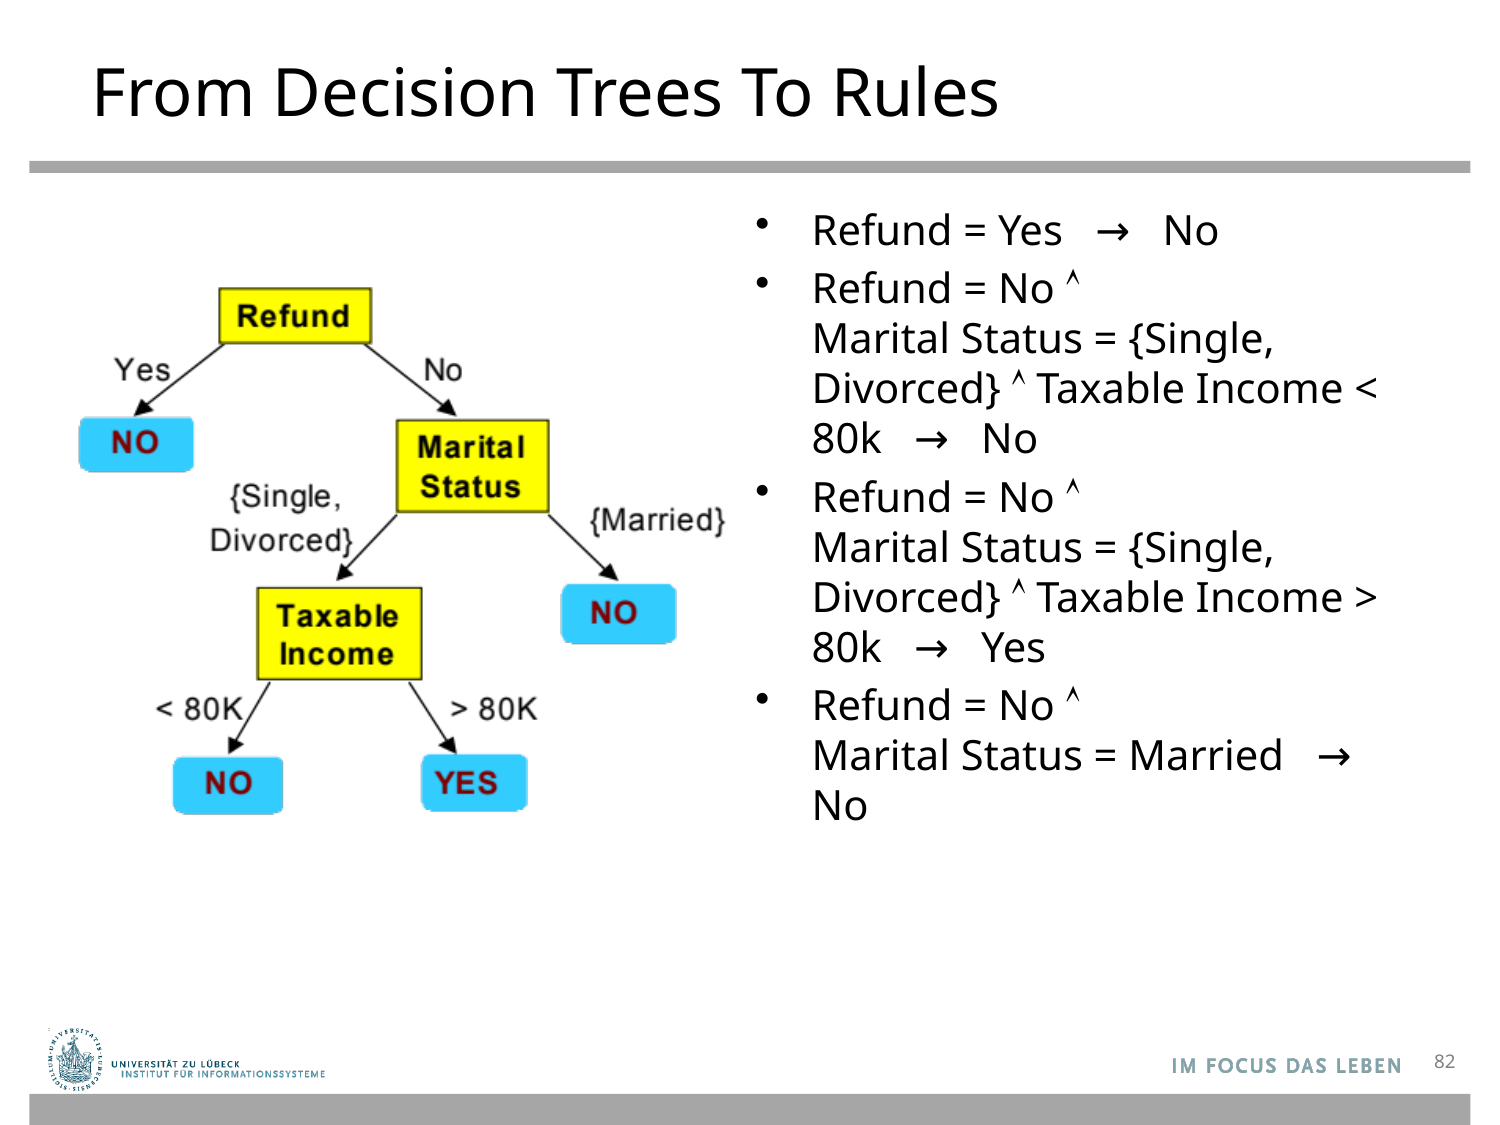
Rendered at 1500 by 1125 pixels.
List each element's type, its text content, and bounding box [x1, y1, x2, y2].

slide_number 82 [1305, 1050, 1471, 1083]
list Refund = Yes → No Refund = No  Marital Status = {Single, Divorced}  Taxable Income < 80k → No Refund = No  Marital Status = {Single, Divorced}  Taxable Income > 80k → Yes Refund = No  Marital Status = Married → No [740, 196, 1425, 1012]
picture [1173, 1058, 1305, 1073]
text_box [76, 283, 744, 818]
title From Decision Trees To Rules [76, 42, 1427, 126]
